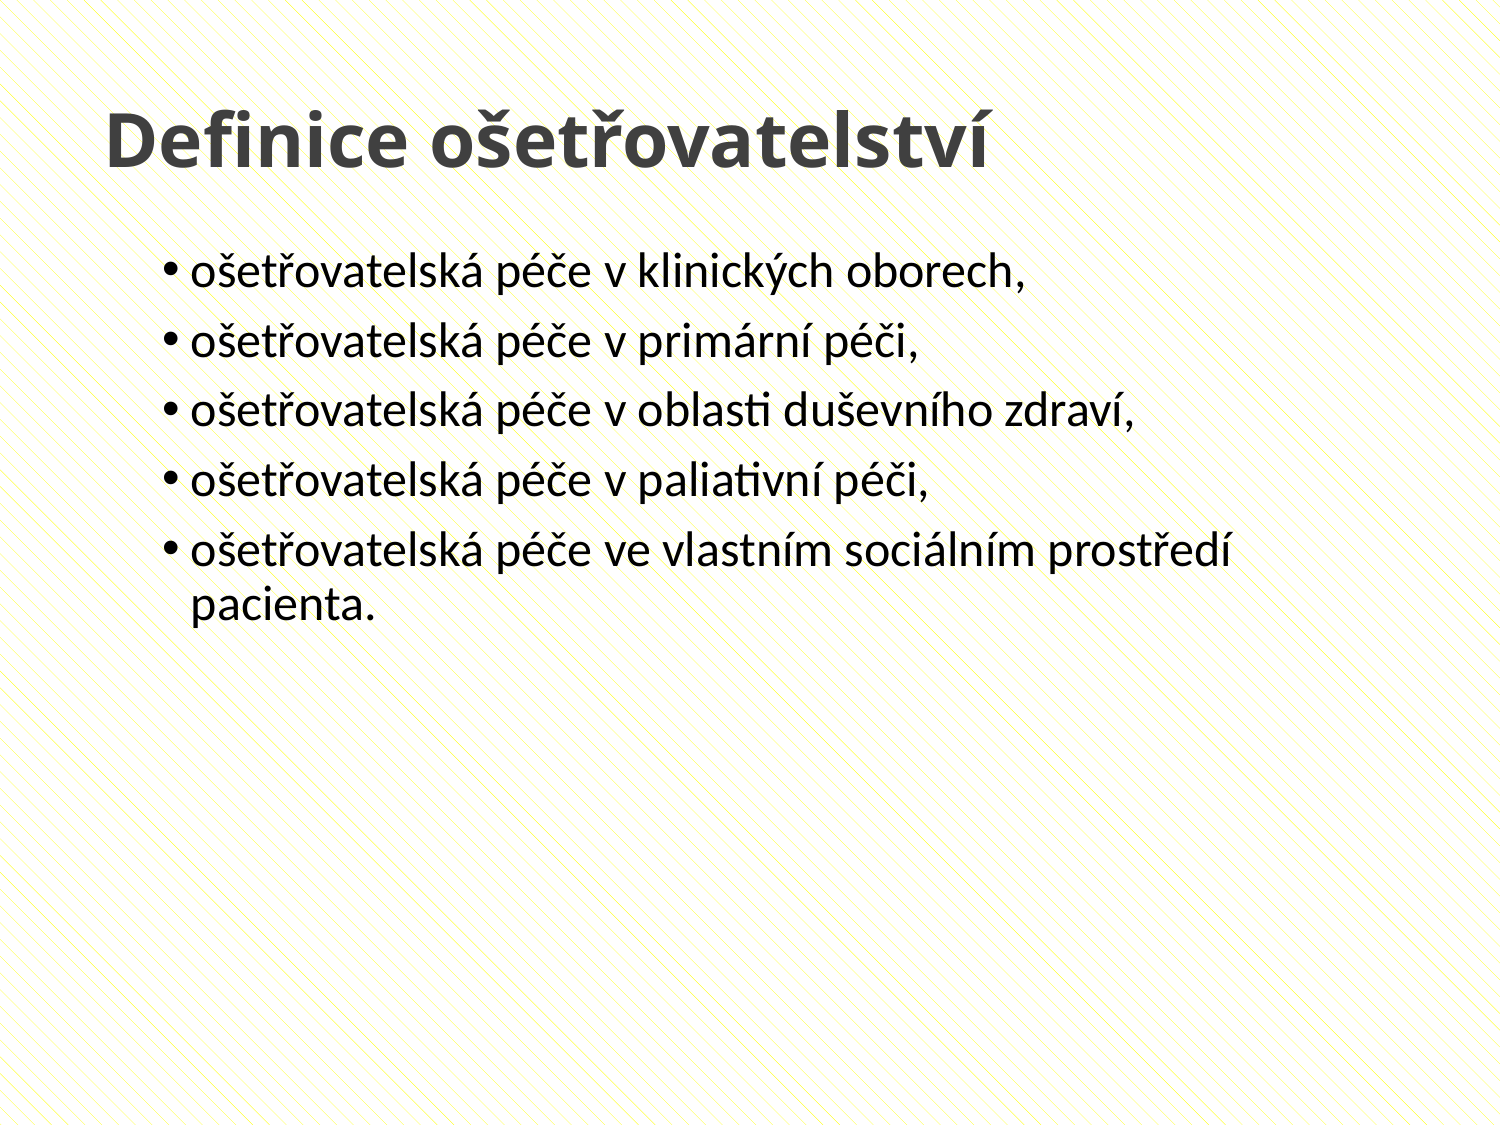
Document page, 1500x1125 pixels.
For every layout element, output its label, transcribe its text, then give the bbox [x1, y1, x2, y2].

title Definice ošetřovatelství [88, 49, 1359, 237]
list ošetřovatelská péče v klinických oborech, ošetřovatelská péče v primární péči, ošetřovatelská péče v oblasti duševního zdraví, ošetřovatelská péče v paliativní péči, ošetřovatelská péče ve vlastním sociálním prostředí pacienta. [147, 236, 1335, 975]
